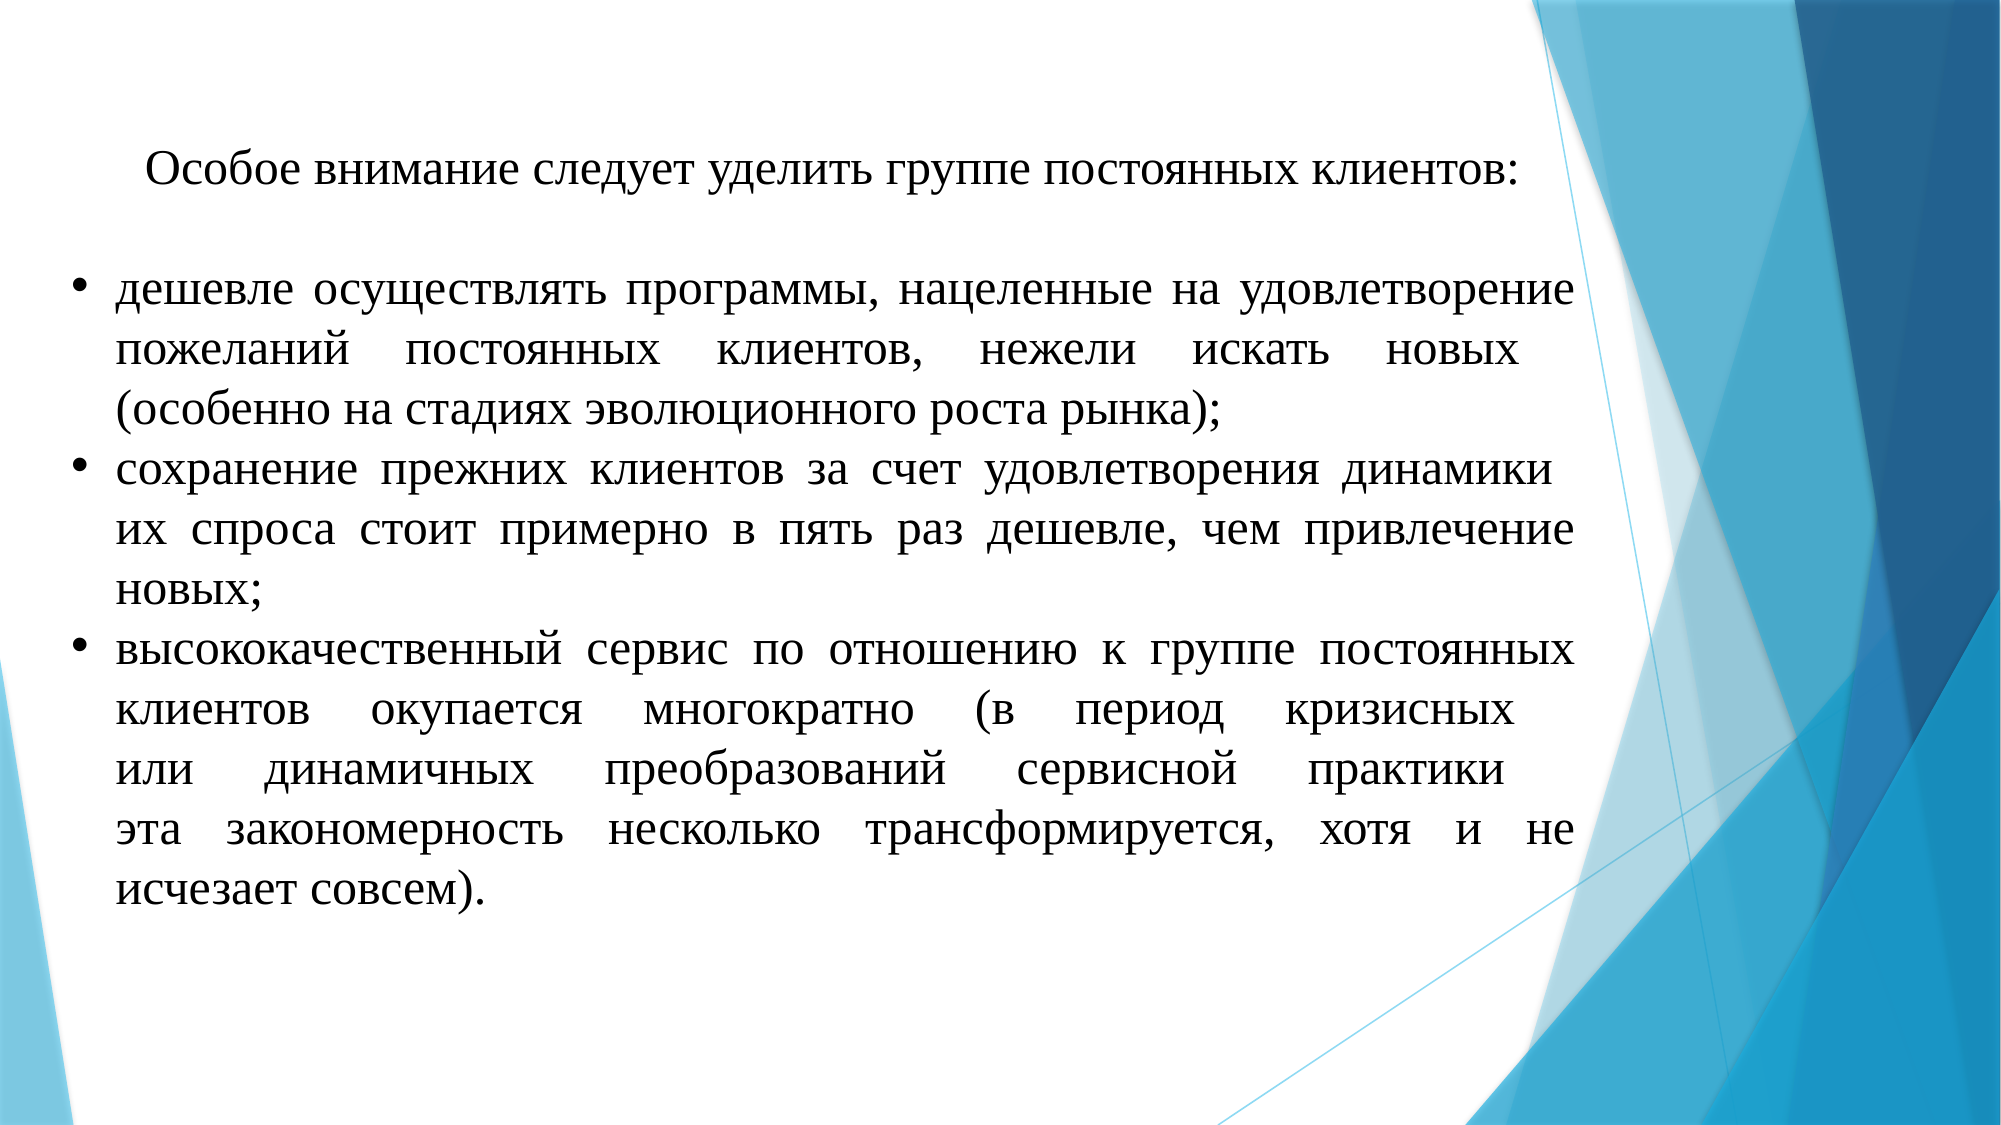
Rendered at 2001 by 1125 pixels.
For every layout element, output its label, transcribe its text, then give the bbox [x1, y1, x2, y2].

text_box Особое внимание следует уделить группе постоянных клиентов: дешевле осуществлять программы, нацеленные на удовлетворение пожеланий постоянных клиентов, нежели искать новых (особенно на стадиях эволюционного роста рынка); сохранение прежних клиентов за счет удовлетворения динамики их спроса стоит примерно в пять раз дешевле, чем привлечение новых; высококачественный сервис по отношению к группе постоянных клиентов окупается многократно (в период кризисных или динамичных преобразований сервисной практики эта закономерность несколько трансформируется, хотя и не исчезает совсем). [56, 126, 1592, 922]
